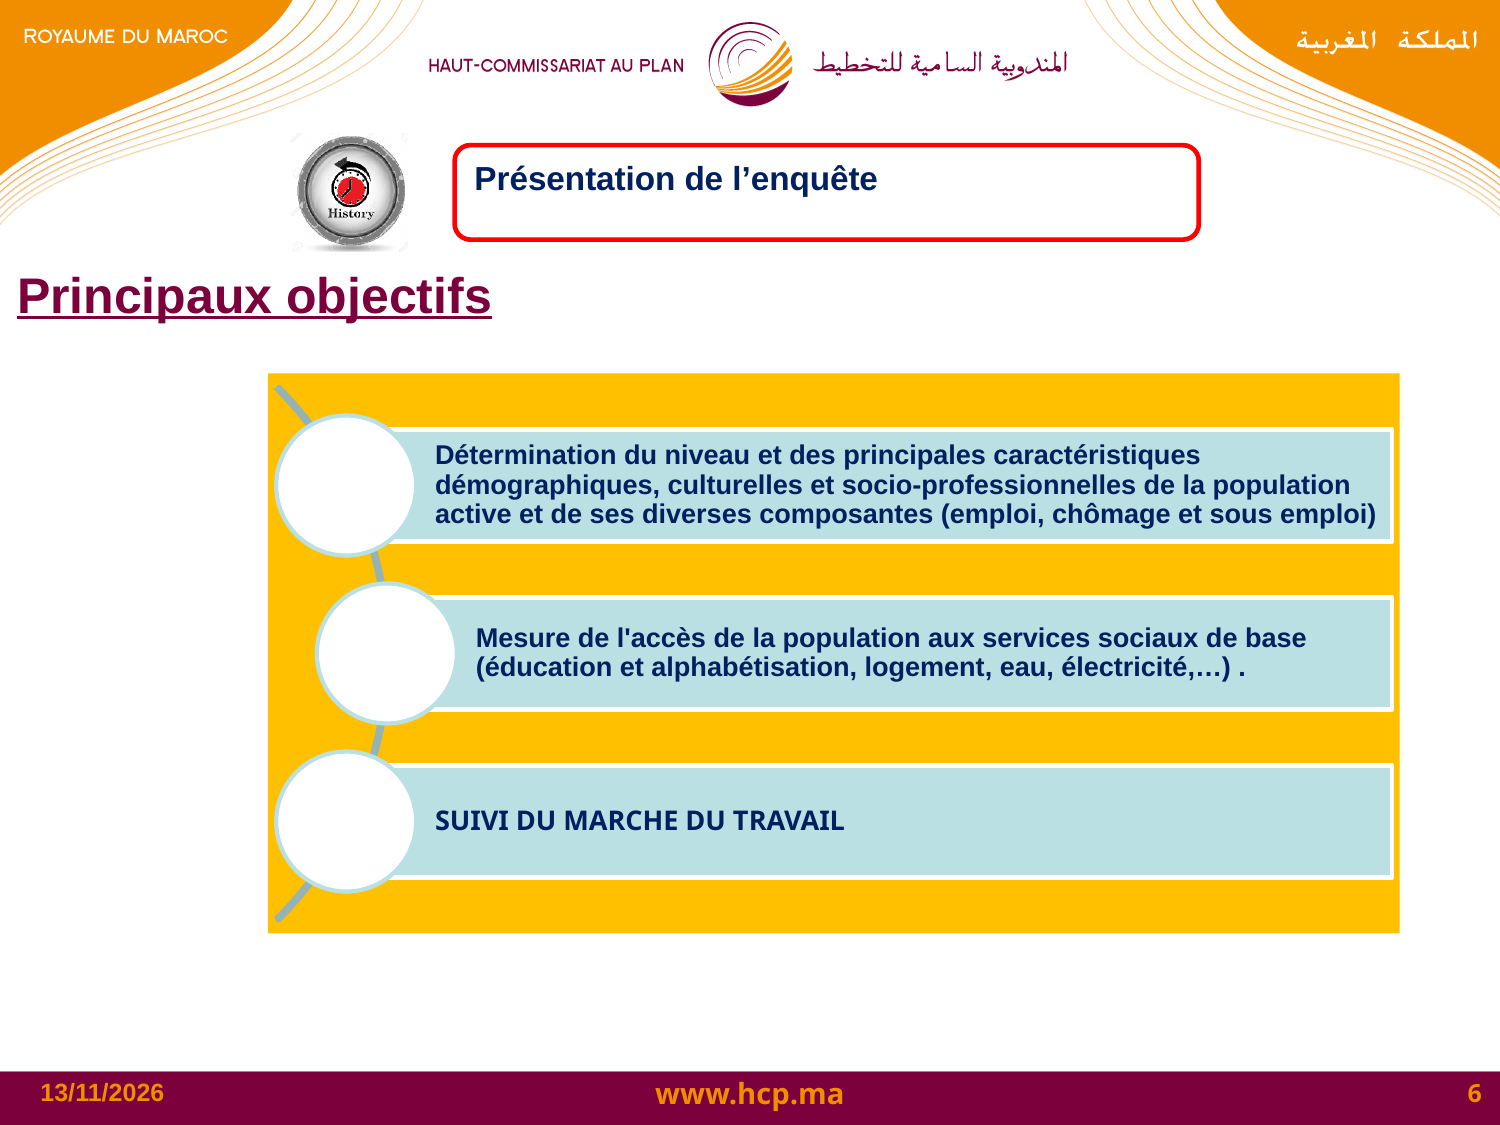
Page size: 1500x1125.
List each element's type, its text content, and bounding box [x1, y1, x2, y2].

text_box Principaux objectifs [2, 255, 508, 331]
slide_number 6 [1269, 1068, 1497, 1121]
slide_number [0, 1068, 180, 1114]
picture [0, 0, 1500, 1125]
text_box Présentation de l’enquête [454, 145, 1199, 240]
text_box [267, 373, 1400, 934]
